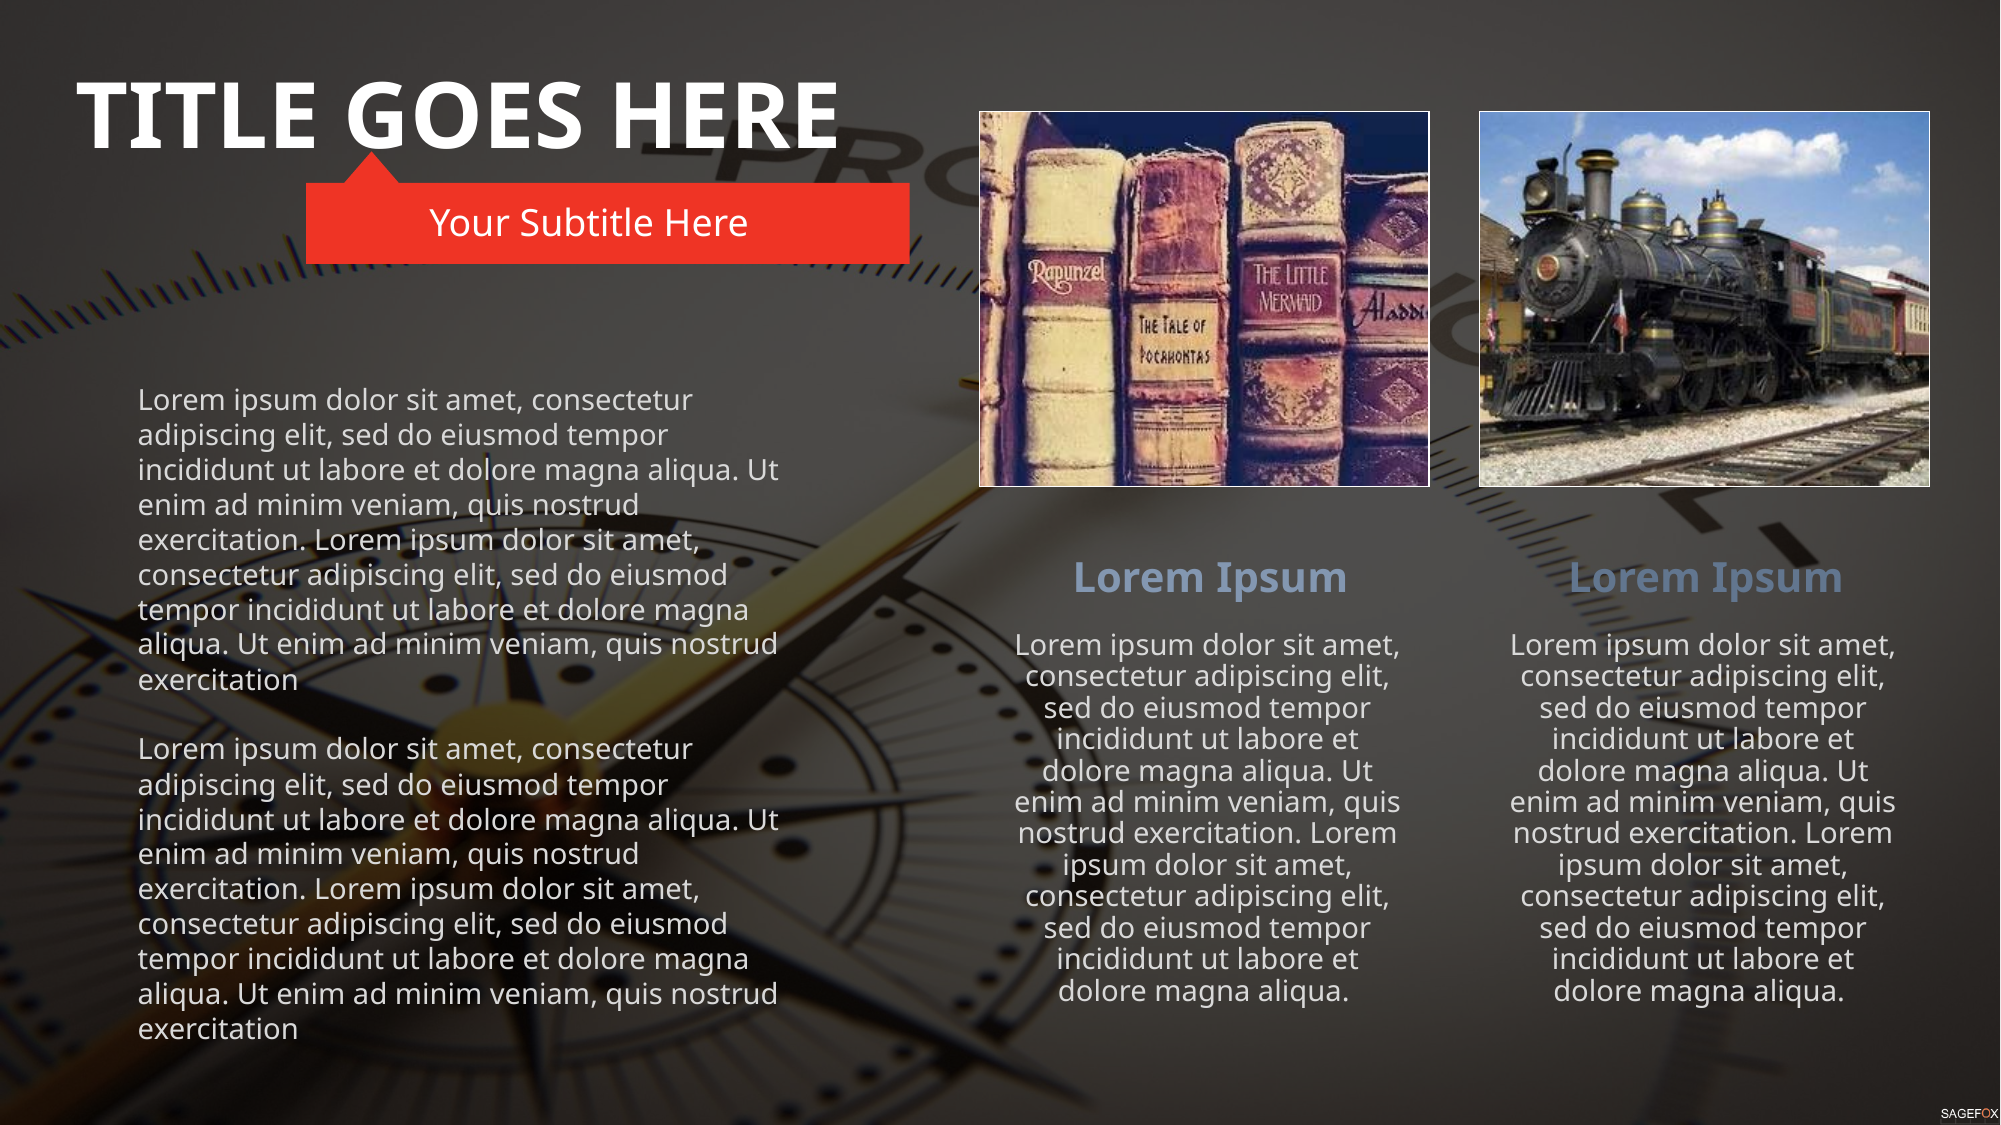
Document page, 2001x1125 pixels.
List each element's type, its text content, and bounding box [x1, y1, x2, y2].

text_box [1013, 543, 1404, 1006]
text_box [306, 151, 910, 264]
text_box Lorem ipsum dolor sit amet, consectetur adipiscing elit, sed do eiusmod tempor incididunt ut labore et dolore magna aliqua. Ut enim ad minim veniam, quis nostrud exercitation. Lorem ipsum dolor sit amet, consectetur adipiscing elit, sed do eiusmod tempor incididunt ut labore et dolore magna aliqua. Ut enim ad minim veniam, quis nostrud exercitation Lorem ipsum dolor sit amet, consectetur adipiscing elit, sed do eiusmod tempor incididunt ut labore et dolore magna aliqua. Ut enim ad minim veniam, quis nostrud exercitation. Lorem ipsum dolor sit amet, consectetur adipiscing elit, sed do eiusmod tempor incididunt ut labore et dolore magna aliqua. Ut enim ad minim veniam, quis nostrud exercitation [122, 373, 798, 1125]
text_box [978, 110, 1430, 487]
text_box [1478, 110, 1930, 487]
text_box TITLE GOES HERE [60, 49, 965, 175]
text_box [1509, 543, 1900, 1006]
picture [0, 0, 2001, 1125]
